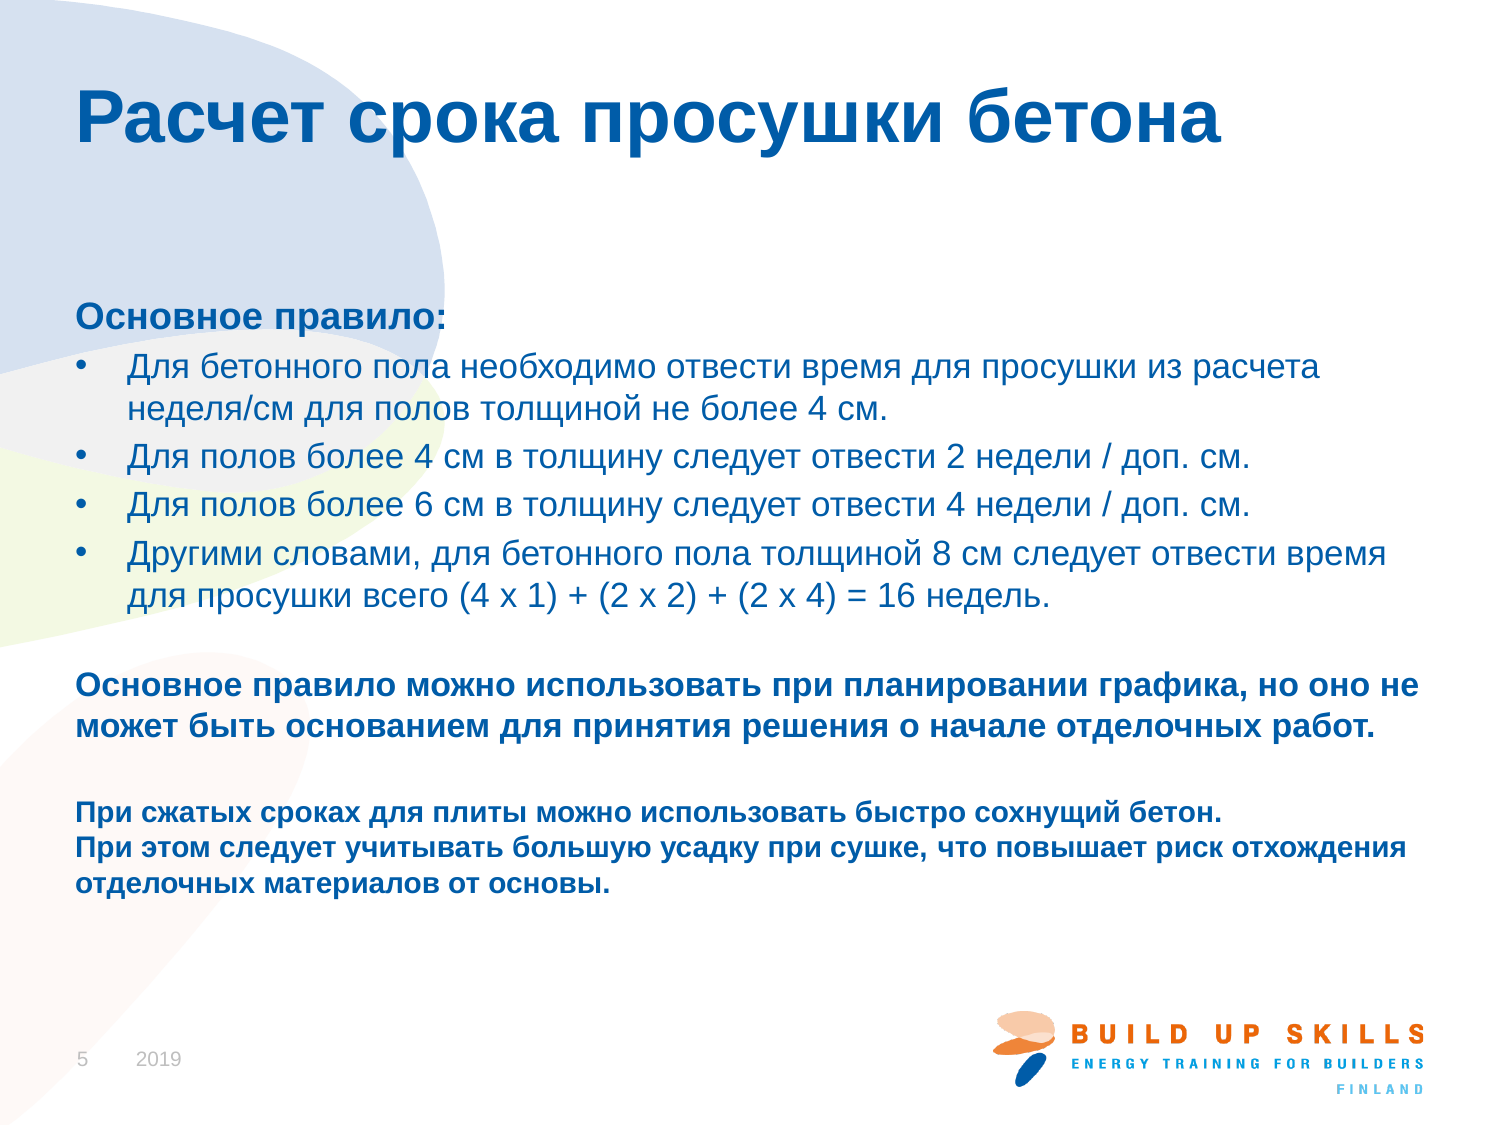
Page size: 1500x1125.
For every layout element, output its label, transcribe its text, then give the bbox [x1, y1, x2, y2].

picture [993, 1011, 1424, 1094]
title Расчет срока просушки бетона [75, 78, 1425, 268]
slide_number 5 [76, 1046, 136, 1070]
slide_number 2019 [136, 1046, 278, 1070]
list Основное правило: Для бетонного пола необходимо отвести время для просушки из расчета неделя/см для полов толщиной не более 4 см. Для полов более 4 см в толщину следует отвести 2 недели / доп. см. Для полов более 6 см в толщину следует отвести 4 недели / доп. см. Другими словами, для бетонного пола толщиной 8 см следует отвести время для просушки всего (4 x 1) + (2 x 2) + (2 x 4) = 16 недель. Основное правило можно использовать при планировании графика, но оно не может быть основанием для принятия решения о начале отделочных работ. При сжатых сроках для плиты можно использовать быстро сохнущий бетон. При этом следует учитывать большую усадку при сушке, что повышает риск отхождения отделочных материалов от основы. [75, 290, 1425, 953]
